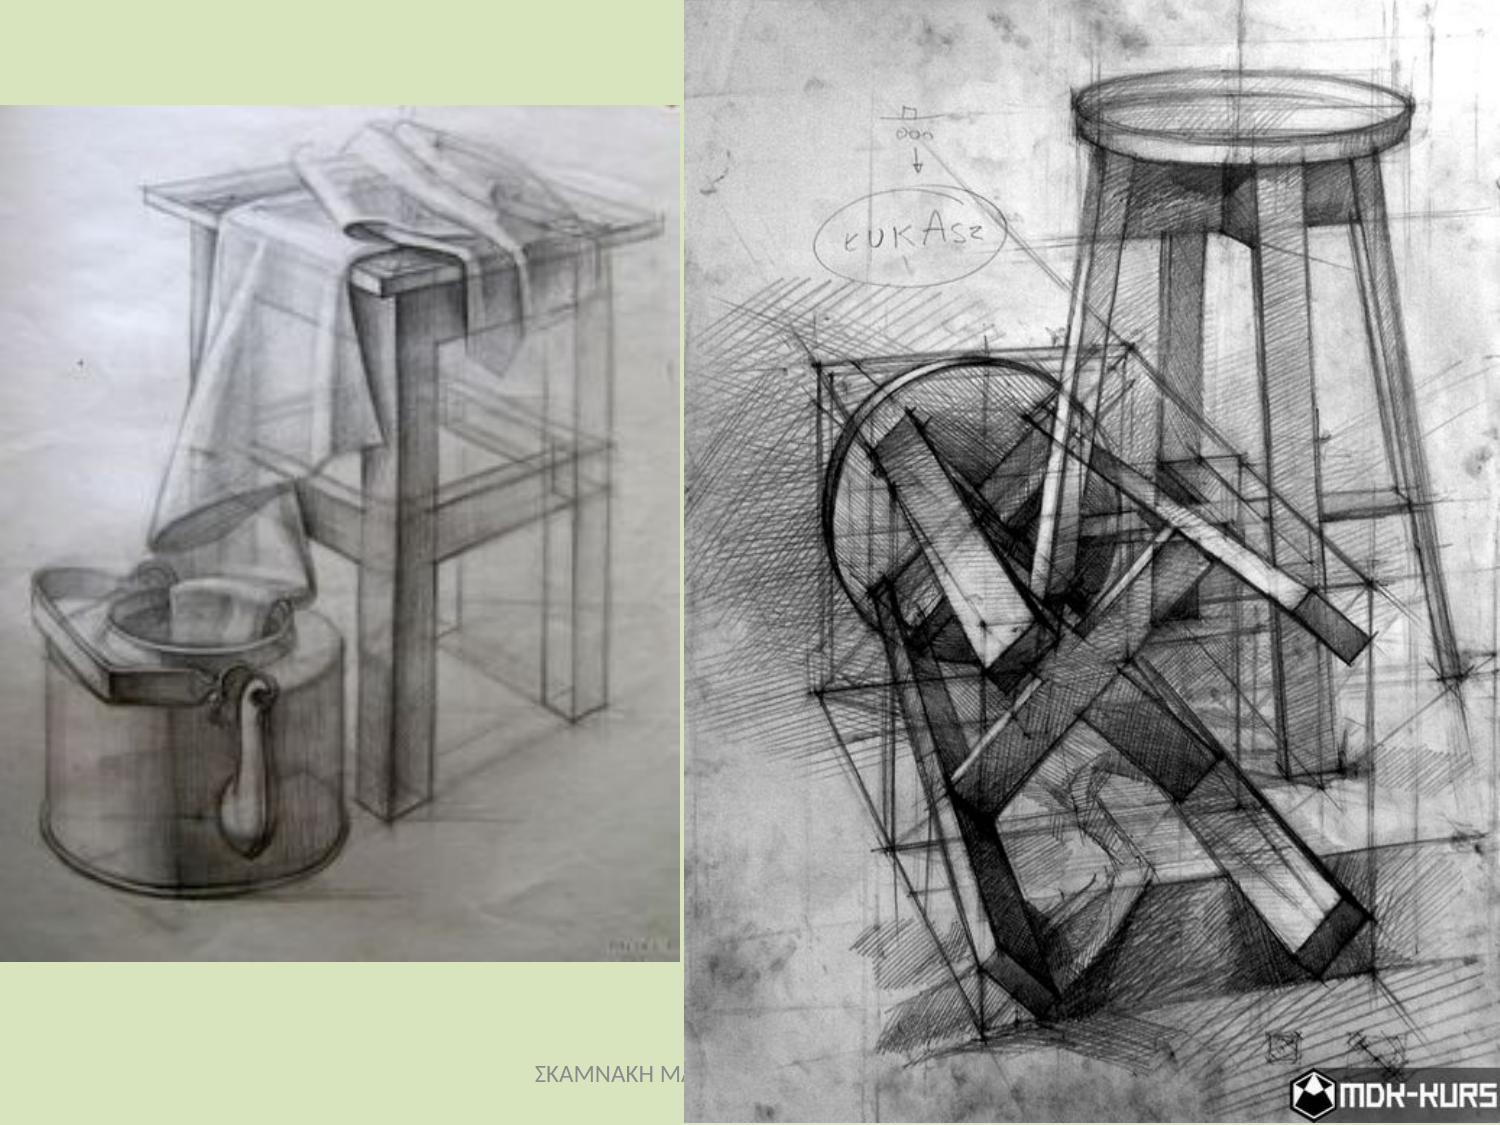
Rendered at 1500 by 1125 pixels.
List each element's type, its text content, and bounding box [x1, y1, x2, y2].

picture [0, 105, 680, 962]
footer ΣΚΑΜΝΑΚΗ ΜΑΡΙΑ- ΨΑΡΡΑ ΝΙΚΟΛΙΑ ΠΕ81 [512, 1042, 679, 1103]
picture [684, 0, 1500, 1124]
